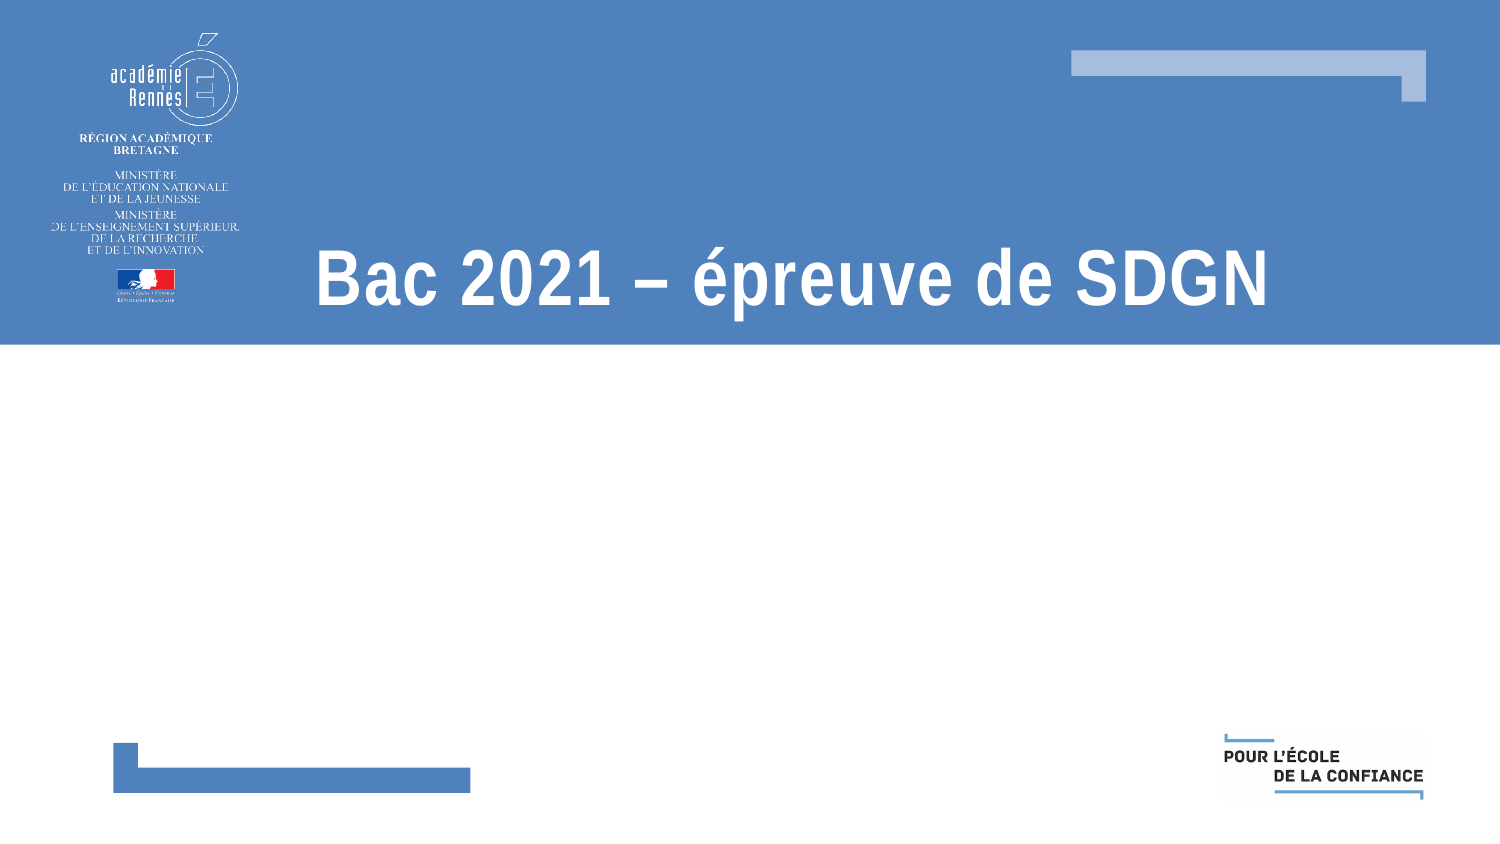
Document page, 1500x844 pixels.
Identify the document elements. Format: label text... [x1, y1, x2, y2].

text_box Bac 2021 – épreuve de SDGN [300, 184, 1372, 382]
text_box [1226, 729, 1500, 844]
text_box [113, 742, 471, 794]
picture [50, 32, 240, 302]
picture [1221, 730, 1427, 802]
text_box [1070, 49, 1427, 102]
text_box [0, 0, 1500, 345]
